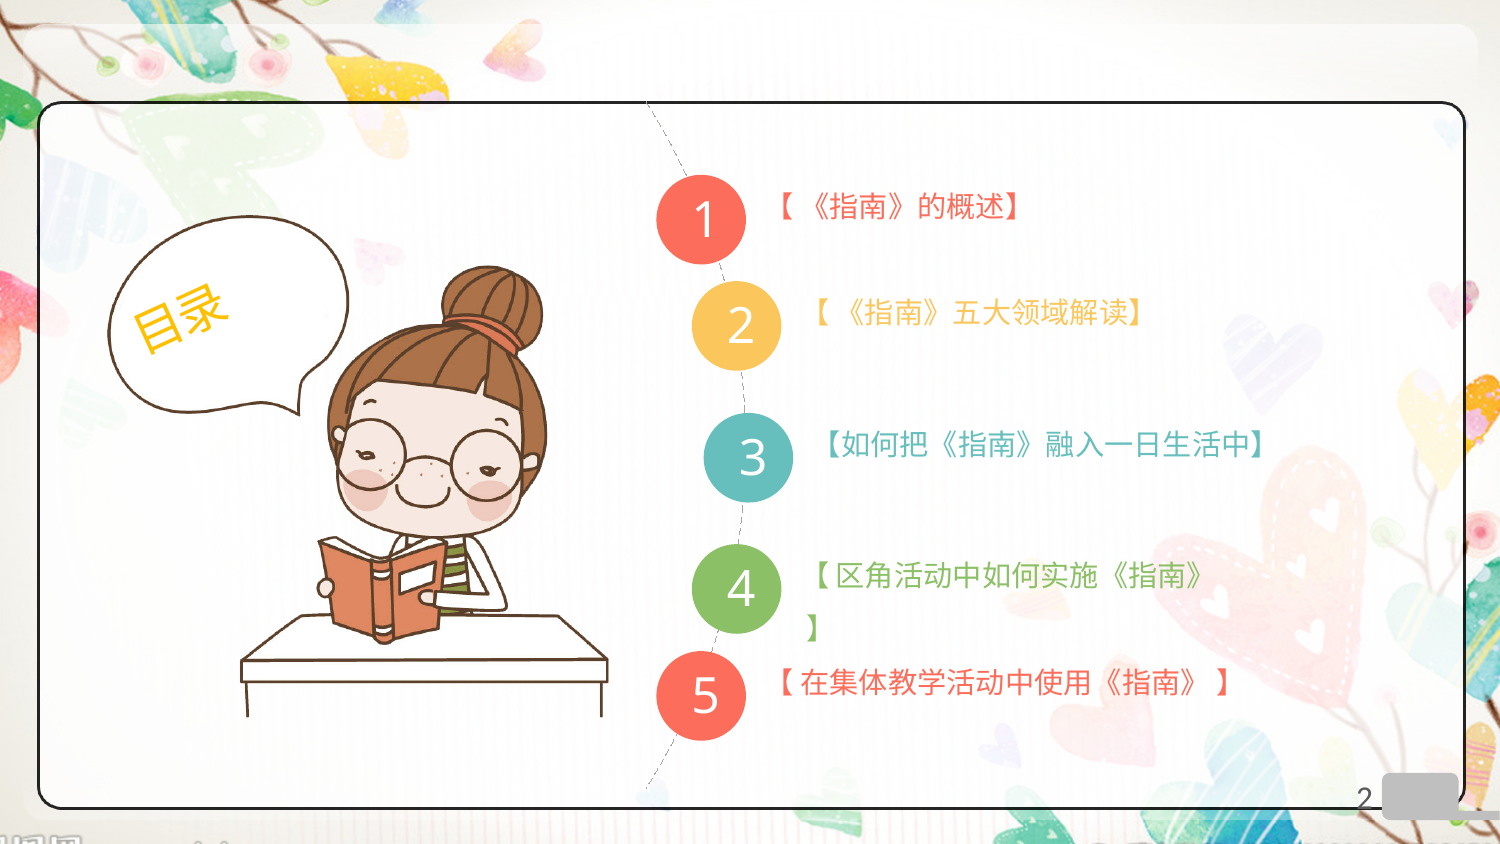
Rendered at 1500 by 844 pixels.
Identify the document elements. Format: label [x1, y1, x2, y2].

text_box [656, 163, 1214, 265]
text_box [646, 101, 745, 789]
text_box [703, 401, 1365, 503]
picture [0, 0, 1500, 844]
text_box [691, 532, 1249, 634]
text_box [656, 639, 1365, 741]
text_box [691, 269, 1249, 371]
